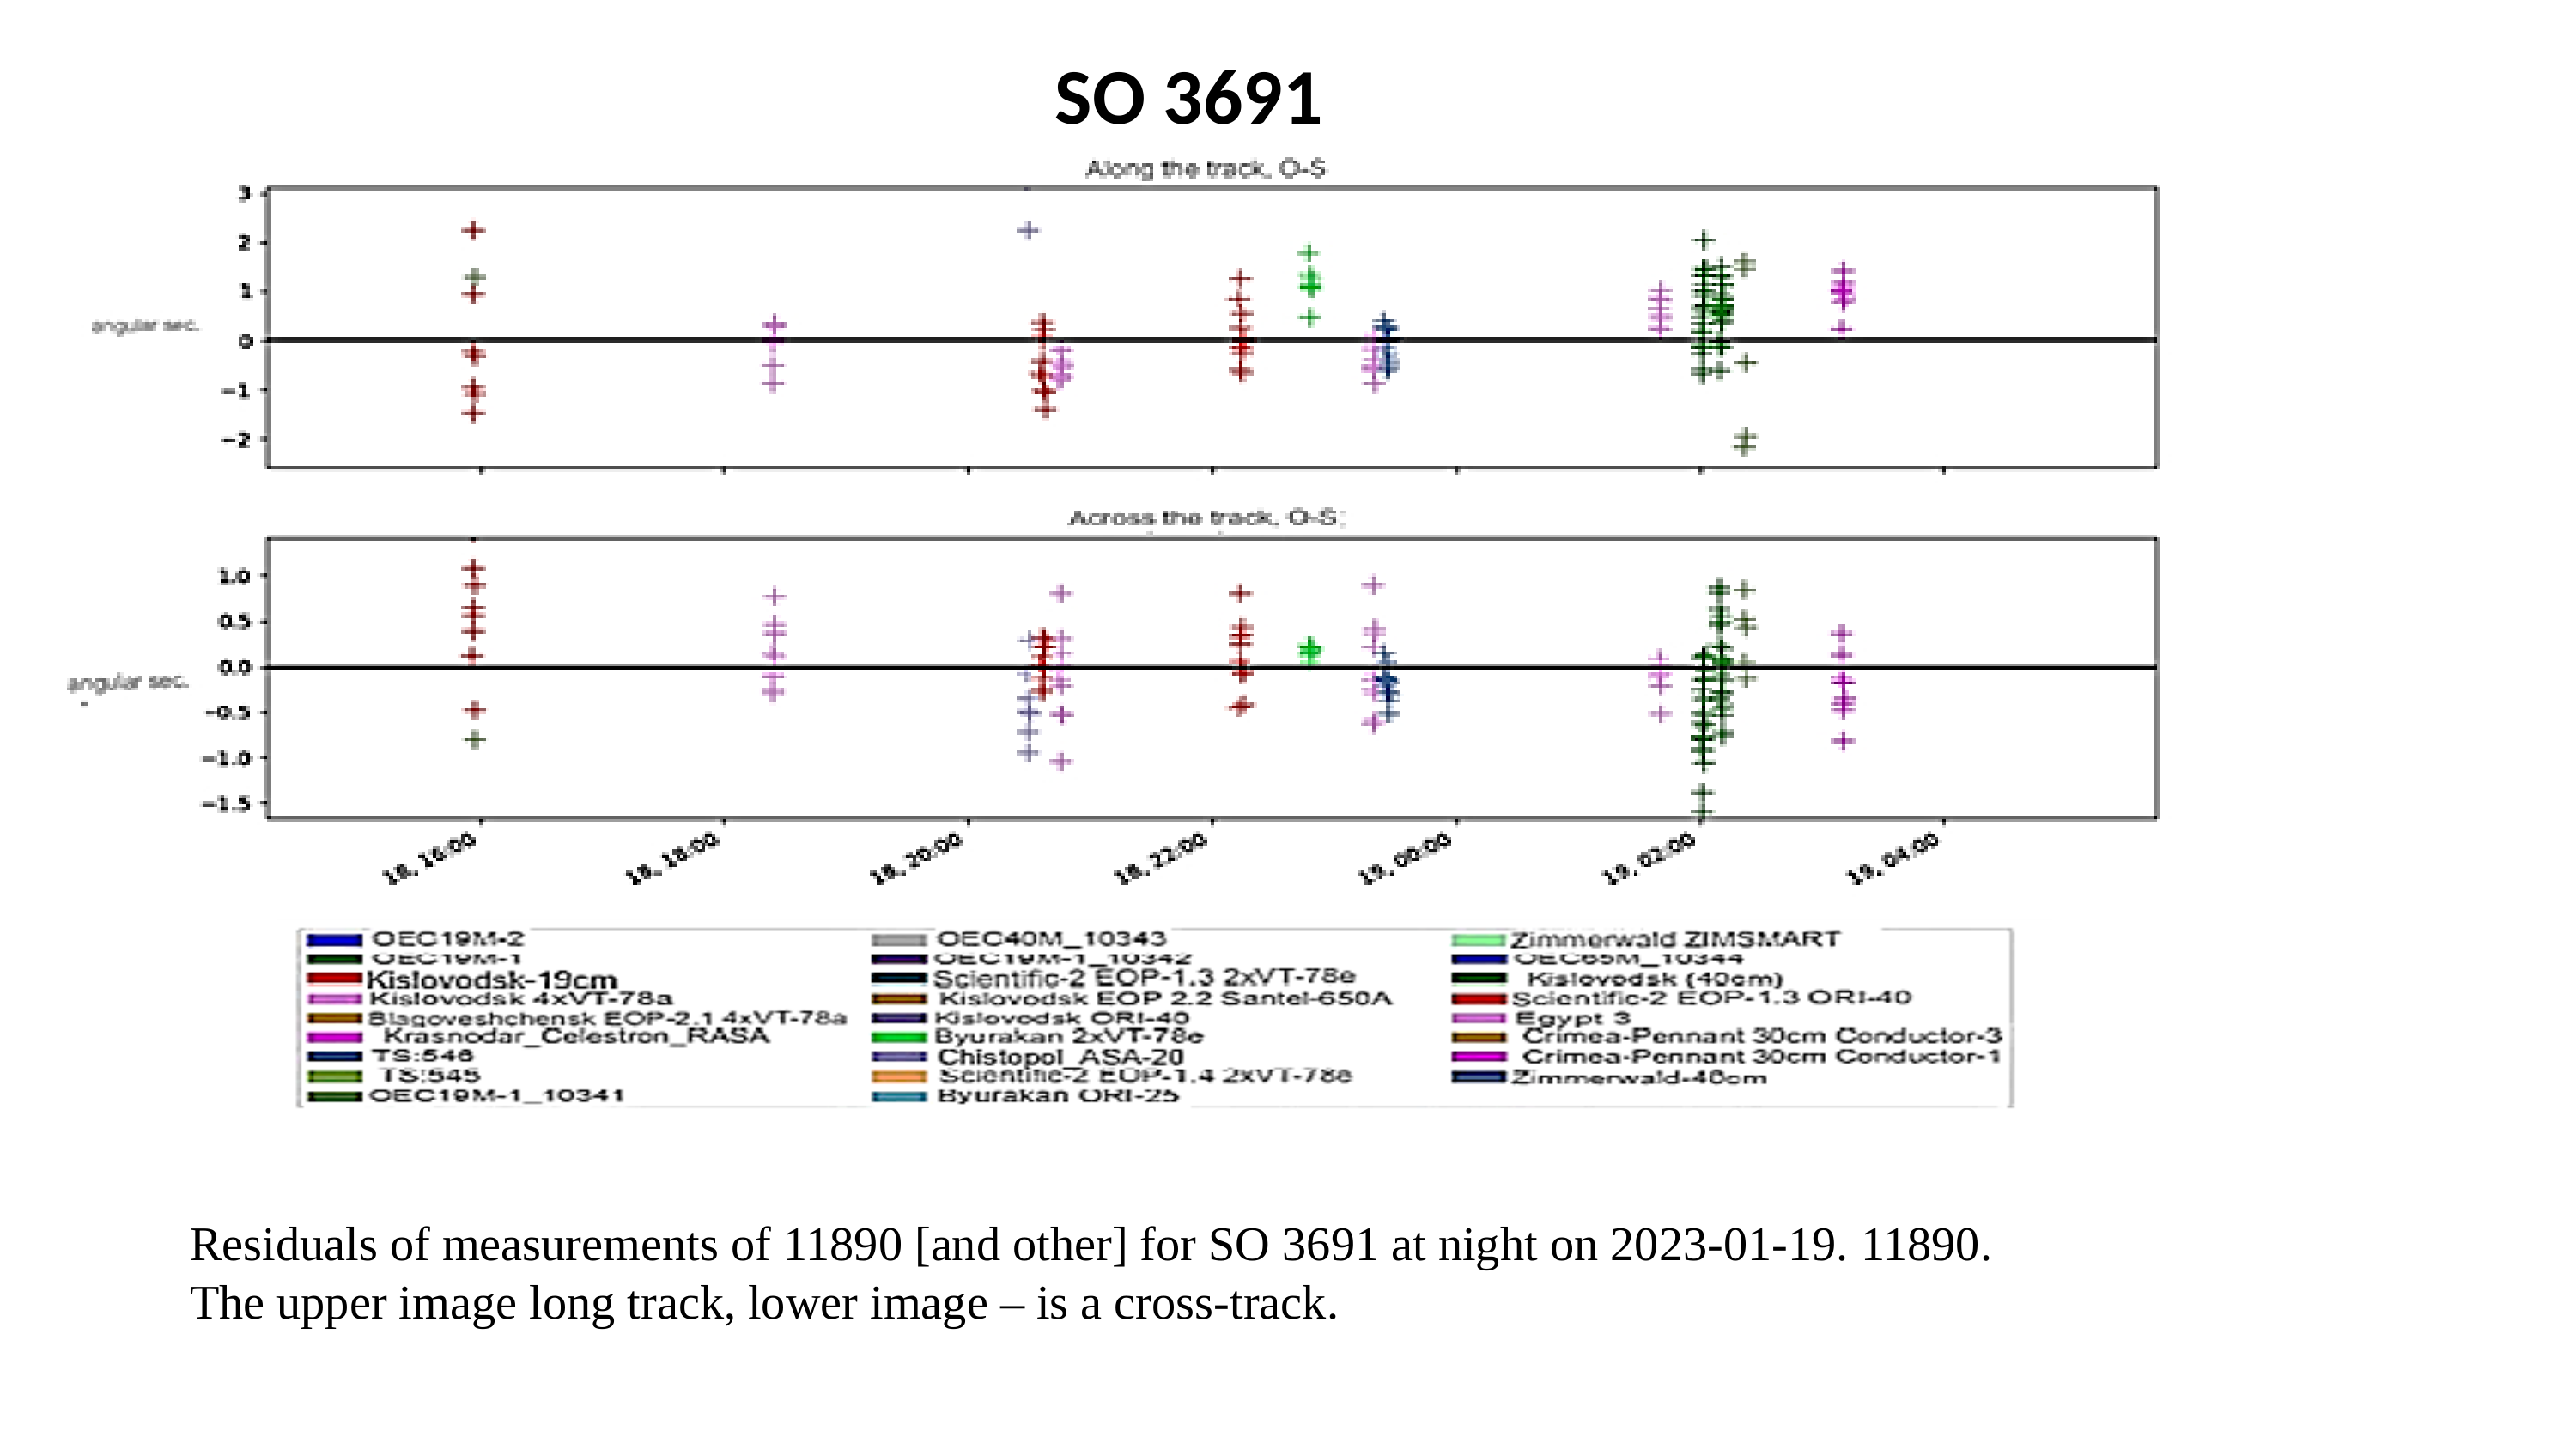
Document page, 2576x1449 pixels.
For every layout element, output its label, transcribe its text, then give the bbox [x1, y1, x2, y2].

text_box Residuals of measurements of 11890 [and other] for SO 3691 at night on 2023-01-19. 11890. The upper image long track, lower image – is a cross-track. [177, 1205, 2488, 1335]
picture [276, 919, 2052, 1141]
title SO 3691 [87, 0, 2310, 281]
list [24, 139, 2205, 939]
